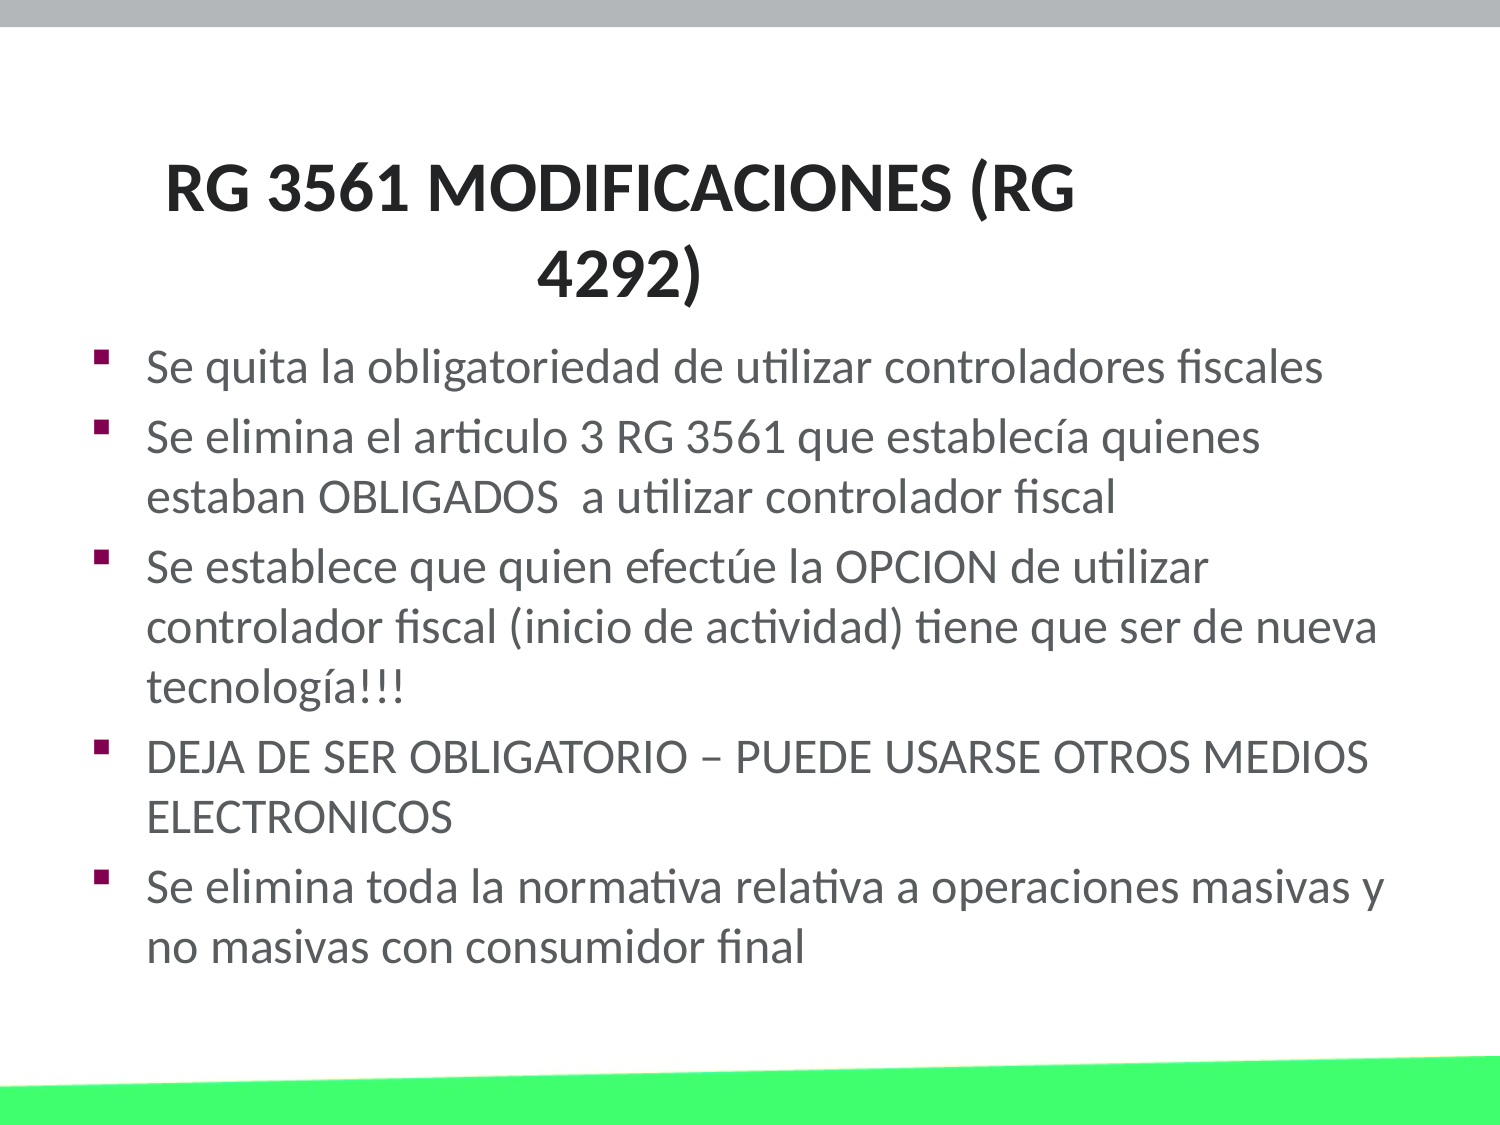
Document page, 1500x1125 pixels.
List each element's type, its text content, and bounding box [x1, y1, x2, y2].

picture [0, 1056, 1500, 1125]
text_box [0, 0, 1500, 29]
title RG 3561 MODIFICACIONES (RG 4292) [76, 132, 1166, 320]
list Se quita la obligatoriedad de utilizar controladores fiscales Se elimina el articulo 3 RG 3561 que establecía quienes estaban OBLIGADOS a utilizar controlador fiscal Se establece que quien efectúe la OPCION de utilizar controlador fiscal (inicio de actividad) tiene que ser de nueva tecnología!!! DEJA DE SER OBLIGATORIO – PUEDE USARSE OTROS MEDIOS ELECTRONICOS Se elimina toda la normativa relativa a operaciones masivas y no masivas con consumidor final [75, 326, 1403, 1005]
